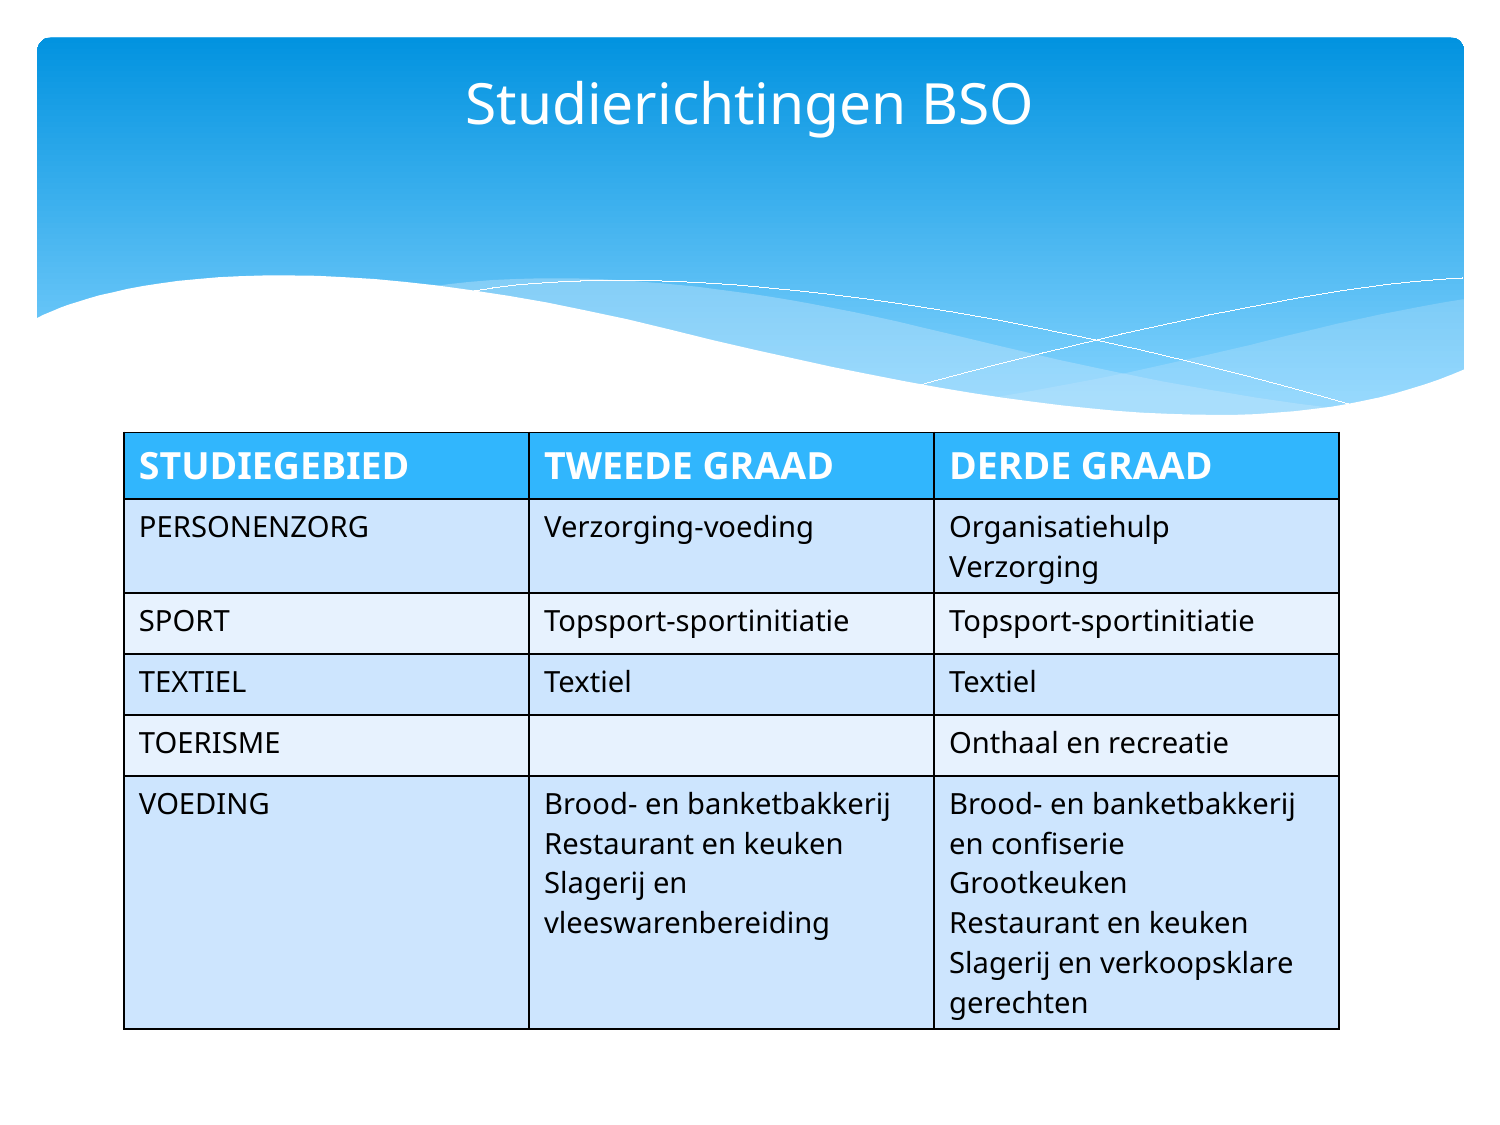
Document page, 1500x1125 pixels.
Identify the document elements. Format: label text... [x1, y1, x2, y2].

table_cell VOEDING [125, 777, 528, 1028]
table_cell PERSONENZORG [125, 500, 528, 592]
table_cell SPORT [125, 594, 528, 653]
title Studierichtingen BSO [75, 55, 1425, 149]
table_cell Verzorging-voeding [530, 500, 933, 592]
table_cell Organisatiehulp Verzorging [935, 500, 1338, 592]
table_cell [530, 716, 933, 775]
table_header DERDE GRAAD [935, 433, 1338, 498]
table_cell TOERISME [125, 716, 528, 775]
table_header TWEEDE GRAAD [530, 433, 933, 498]
table_cell Topsport-sportinitiatie [530, 594, 933, 653]
table_cell Brood- en banketbakkerij Restaurant en keuken Slagerij en vleeswarenbereiding [530, 777, 933, 1028]
table_cell Topsport-sportinitiatie [935, 594, 1338, 653]
table_header STUDIEGEBIED [125, 433, 528, 498]
table_cell Brood- en banketbakkerij en confiserie Grootkeuken Restaurant en keuken Slagerij en verkoopsklare gerechten [935, 777, 1338, 1028]
table_cell TEXTIEL [125, 655, 528, 714]
table_cell Textiel [935, 655, 1338, 714]
table_cell Textiel [530, 655, 933, 714]
table_cell Onthaal en recreatie [935, 716, 1338, 775]
